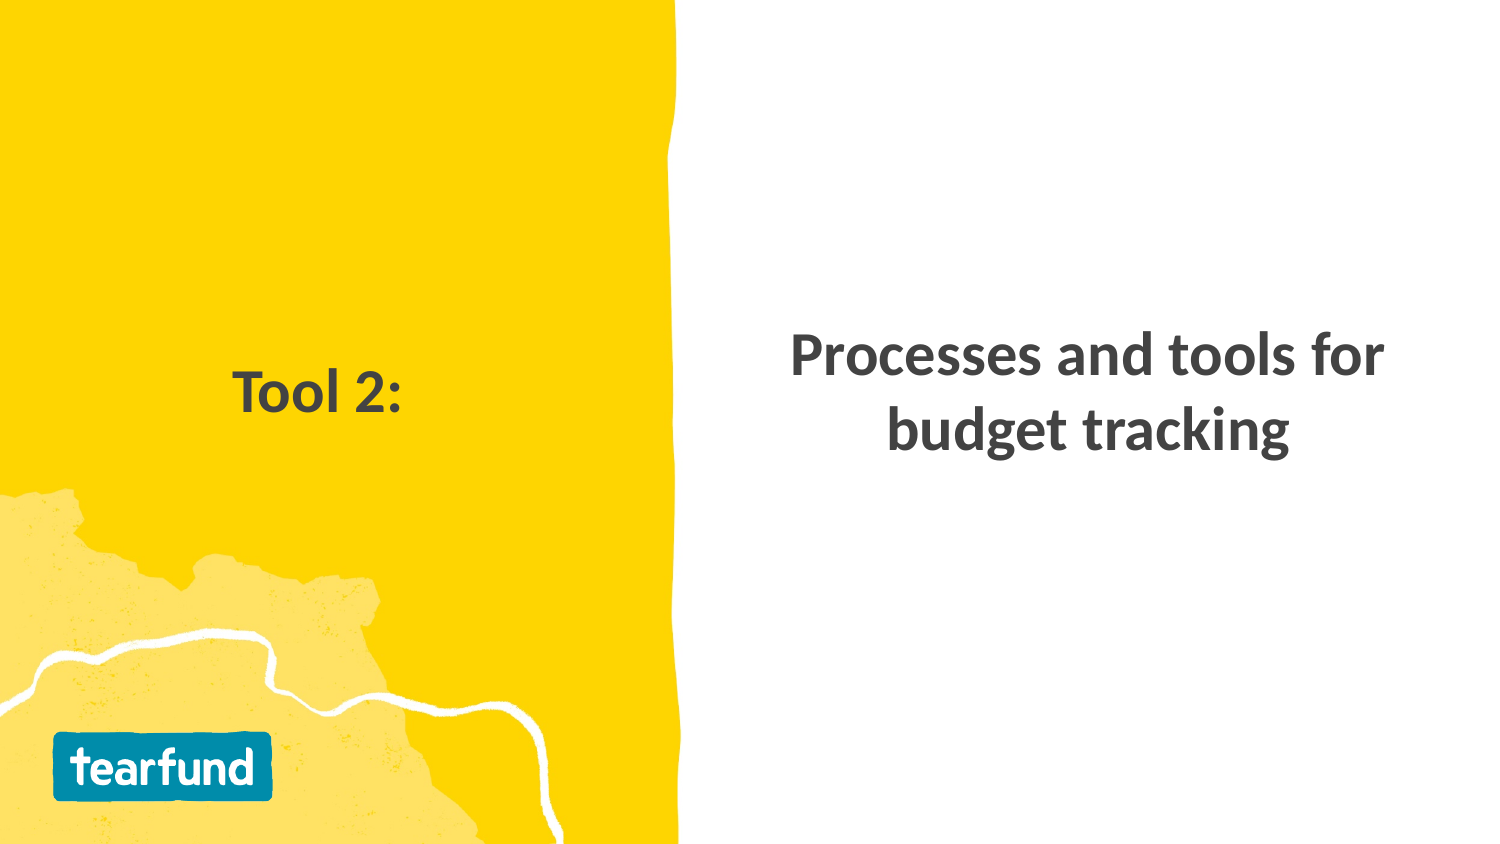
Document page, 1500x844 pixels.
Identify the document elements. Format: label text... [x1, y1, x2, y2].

title Tool 2: [81, 256, 569, 519]
picture [0, 0, 1500, 844]
list Processes and tools for budget tracking [727, 83, 1450, 692]
